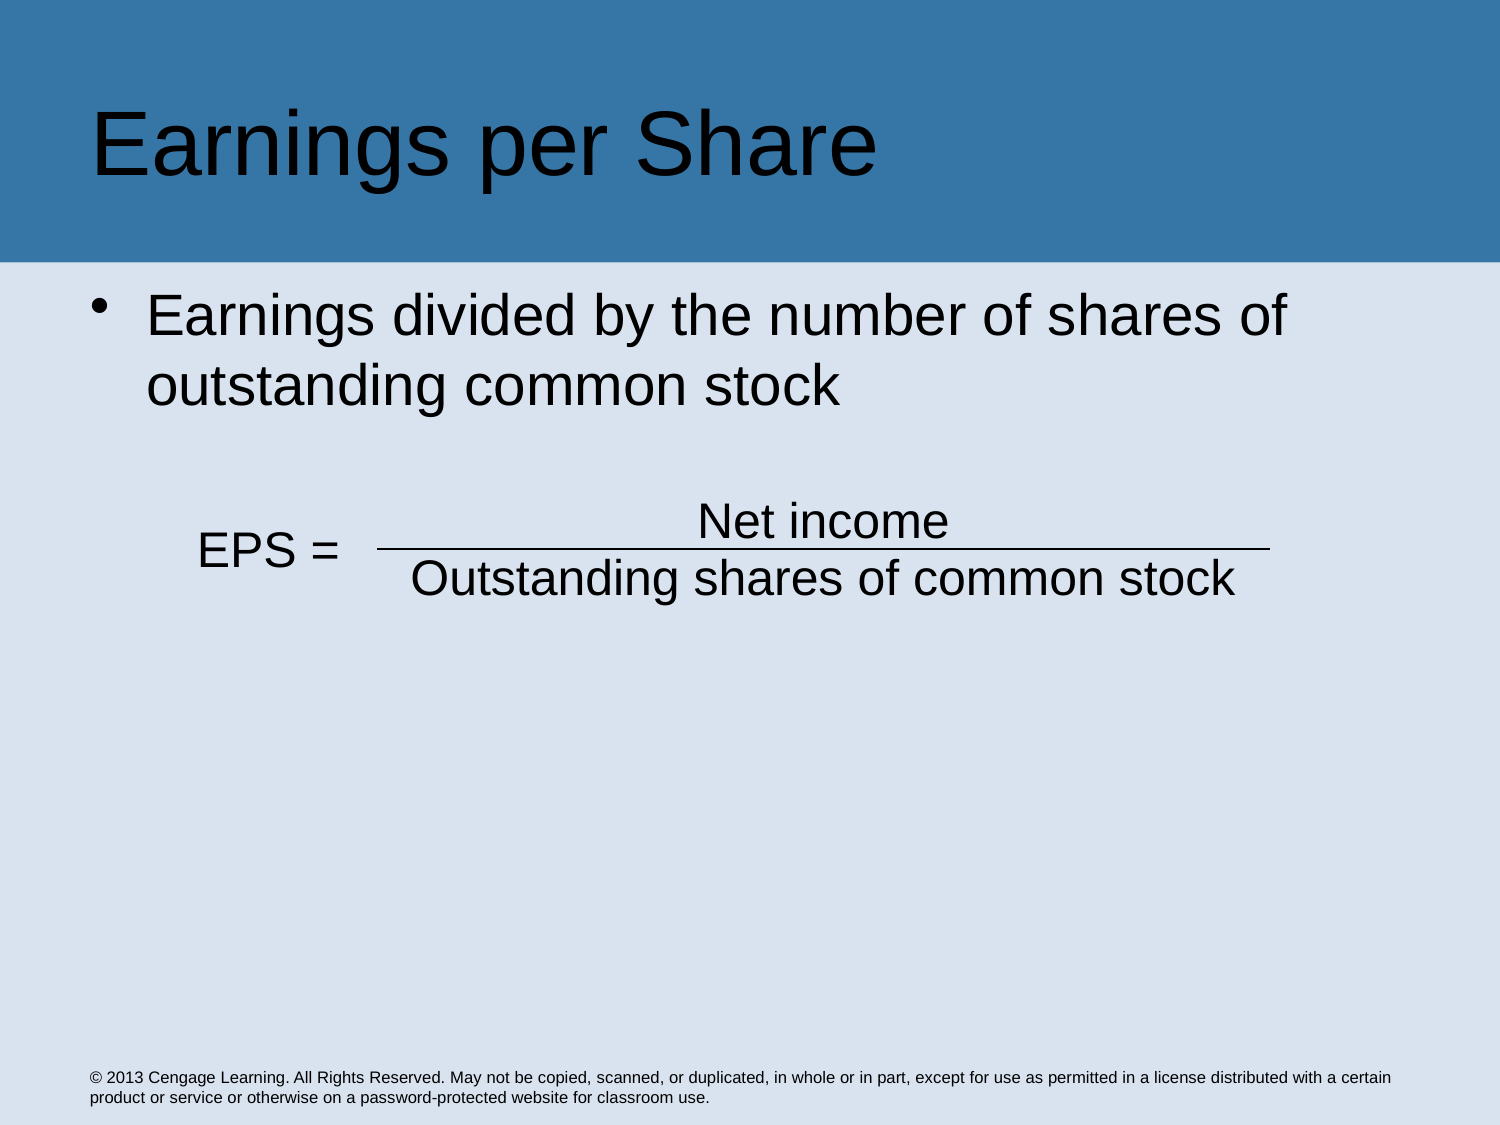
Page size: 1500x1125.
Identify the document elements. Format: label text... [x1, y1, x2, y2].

table_header Net income [377, 492, 1270, 548]
table_header EPS = [159, 492, 377, 606]
table_cell Outstanding shares of common stock [377, 550, 1270, 606]
list Earnings divided by the number of shares of outstanding common stock [75, 270, 1425, 1013]
title Earnings per Share [75, 45, 1425, 233]
